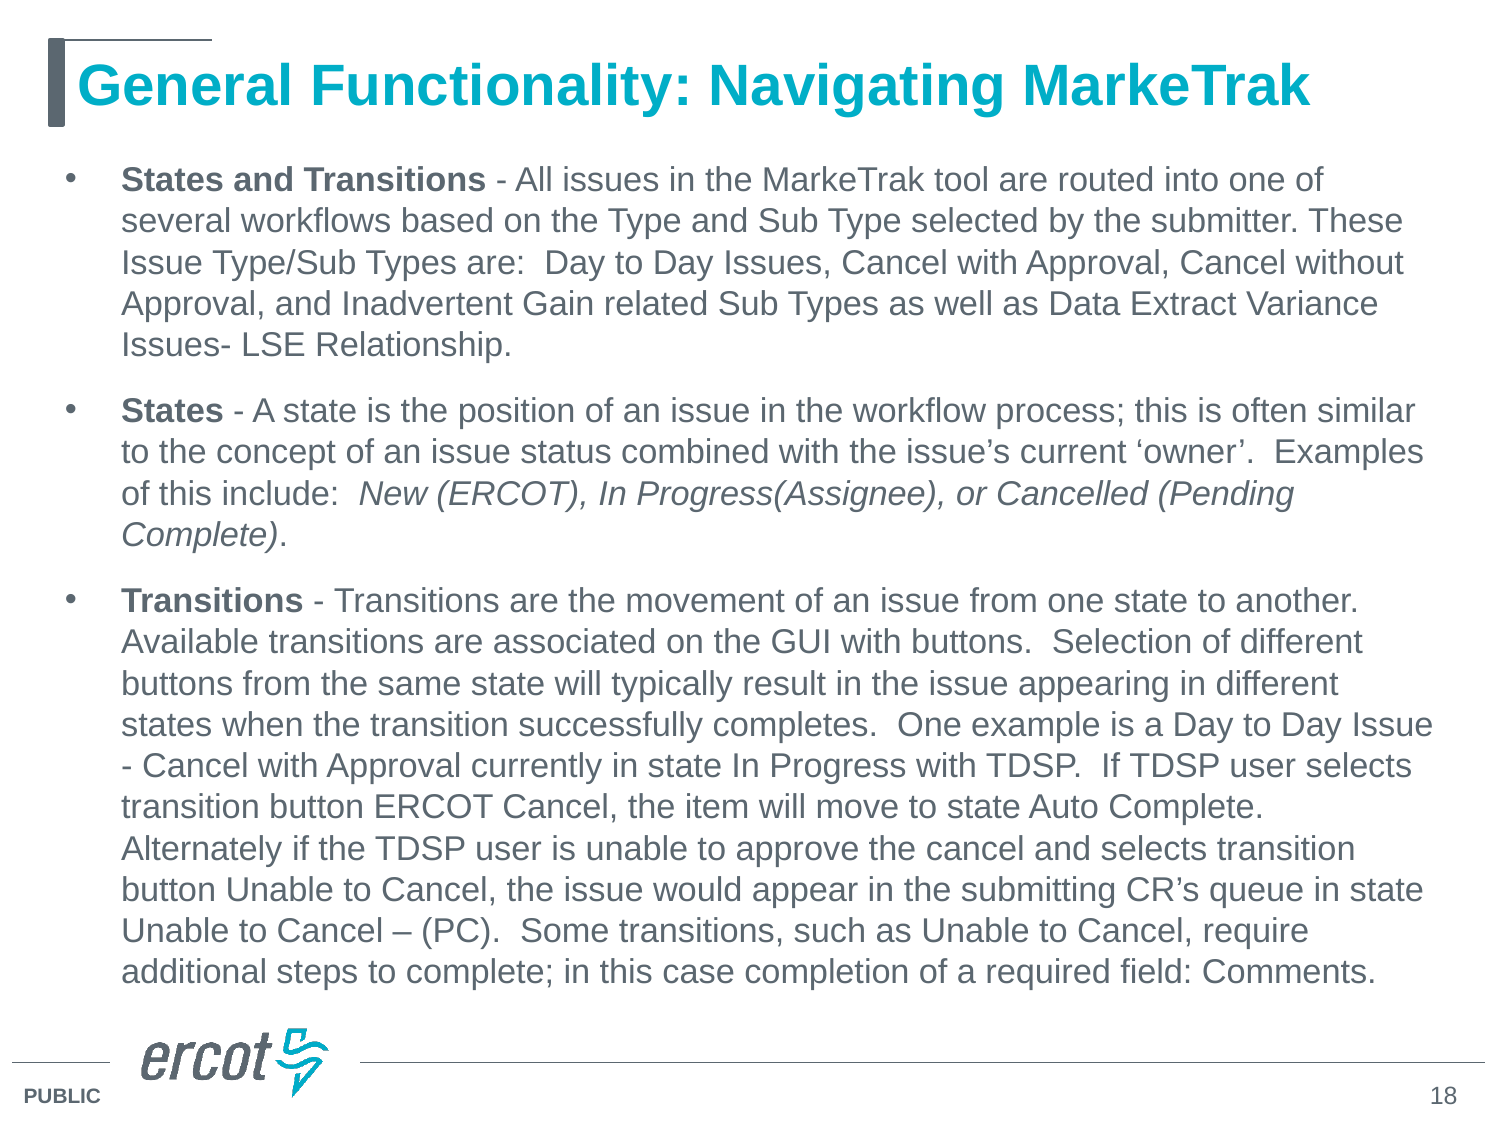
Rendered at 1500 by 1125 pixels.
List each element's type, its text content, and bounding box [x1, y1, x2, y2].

picture [137, 1024, 332, 1100]
list States and Transitions - All issues in the MarkeTrak tool are routed into one of several workflows based on the Type and Sub Type selected by the submitter. These Issue Type/Sub Types are: Day to Day Issues, Cancel with Approval, Cancel without Approval, and Inadvertent Gain related Sub Types as well as Data Extract Variance Issues- LSE Relationship. States - A state is the position of an issue in the workflow process; this is often similar to the concept of an issue status combined with the issue’s current ‘owner’. Examples of this include: New (ERCOT), In Progress(Assignee), or Cancelled (Pending Complete). Transitions - Transitions are the movement of an issue from one state to another. Available transitions are associated on the GUI with buttons. Selection of different buttons from the same state will typically result in the issue appearing in different states when the transition successfully completes. One example is a Day to Day Issue - Cancel with Approval currently in state In Progress with TDSP. If TDSP user selects transition button ERCOT Cancel, the item will move to state Auto Complete. Alternately if the TDSP user is unable to approve the cancel and selects transition button Unable to Cancel, the issue would appear in the submitting CR’s queue in state Unable to Cancel – (PC). Some transitions, such as Unable to Cancel, require additional steps to complete; in this case completion of a required field: Comments. [50, 149, 1450, 950]
slide_number 18 [1400, 1076, 1488, 1113]
title General Functionality: Navigating MarkeTrak [62, 39, 1450, 125]
